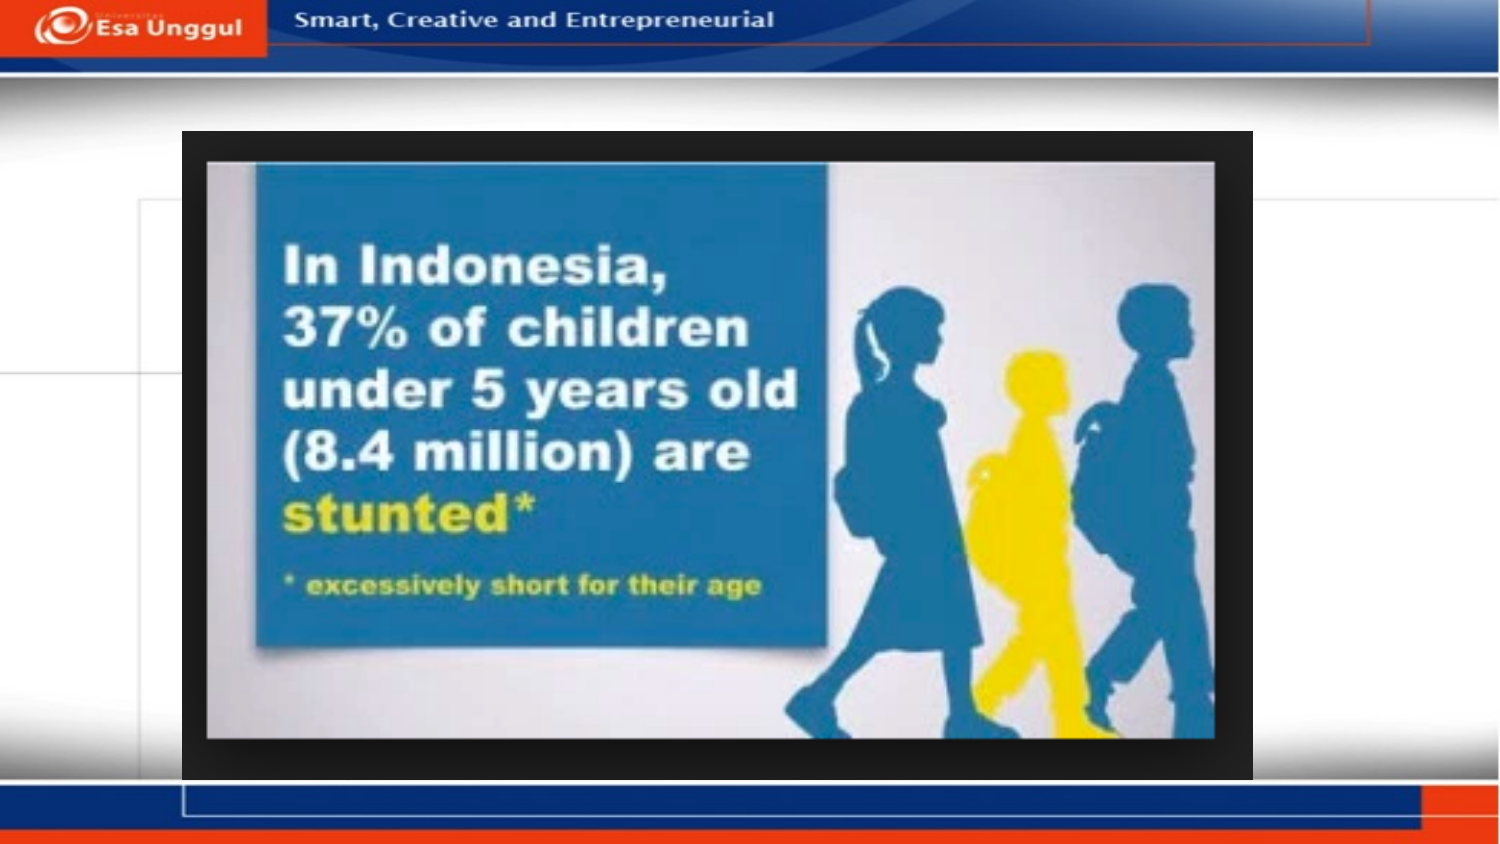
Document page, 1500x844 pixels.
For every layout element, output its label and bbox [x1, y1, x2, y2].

picture [0, 0, 1500, 844]
list [182, 131, 1254, 780]
